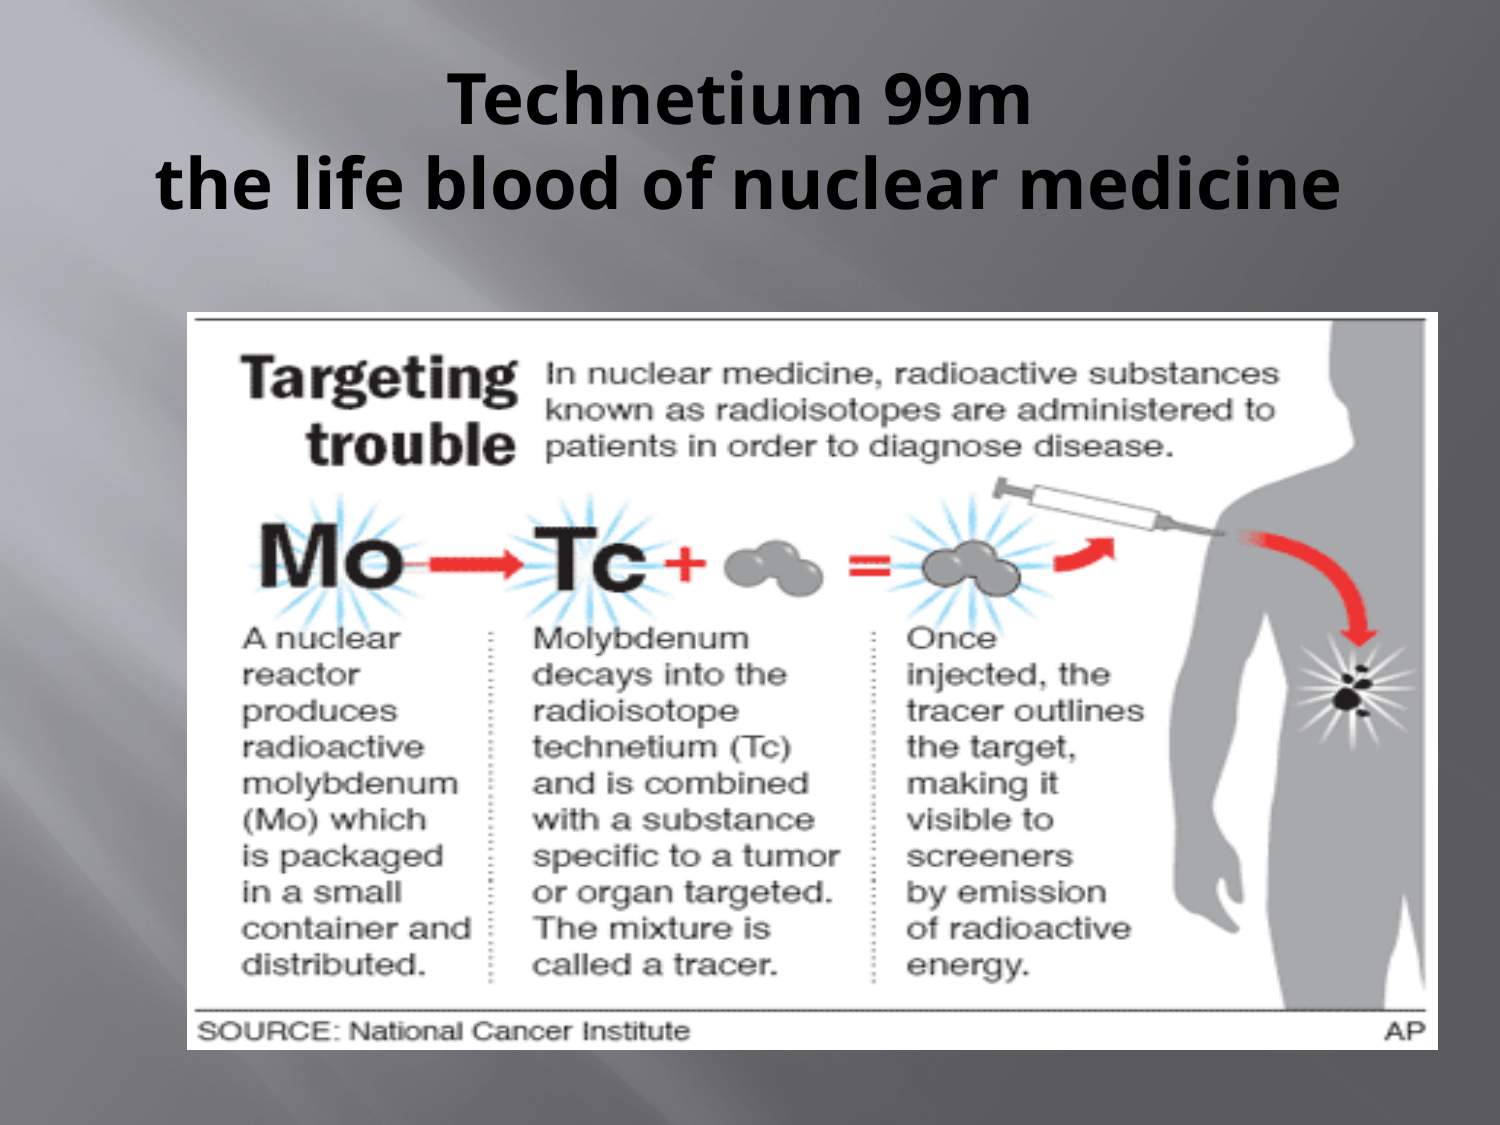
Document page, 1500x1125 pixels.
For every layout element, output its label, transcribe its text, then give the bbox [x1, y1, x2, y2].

title Technetium 99m the life blood of nuclear medicine [75, 45, 1425, 233]
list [187, 312, 1438, 1051]
